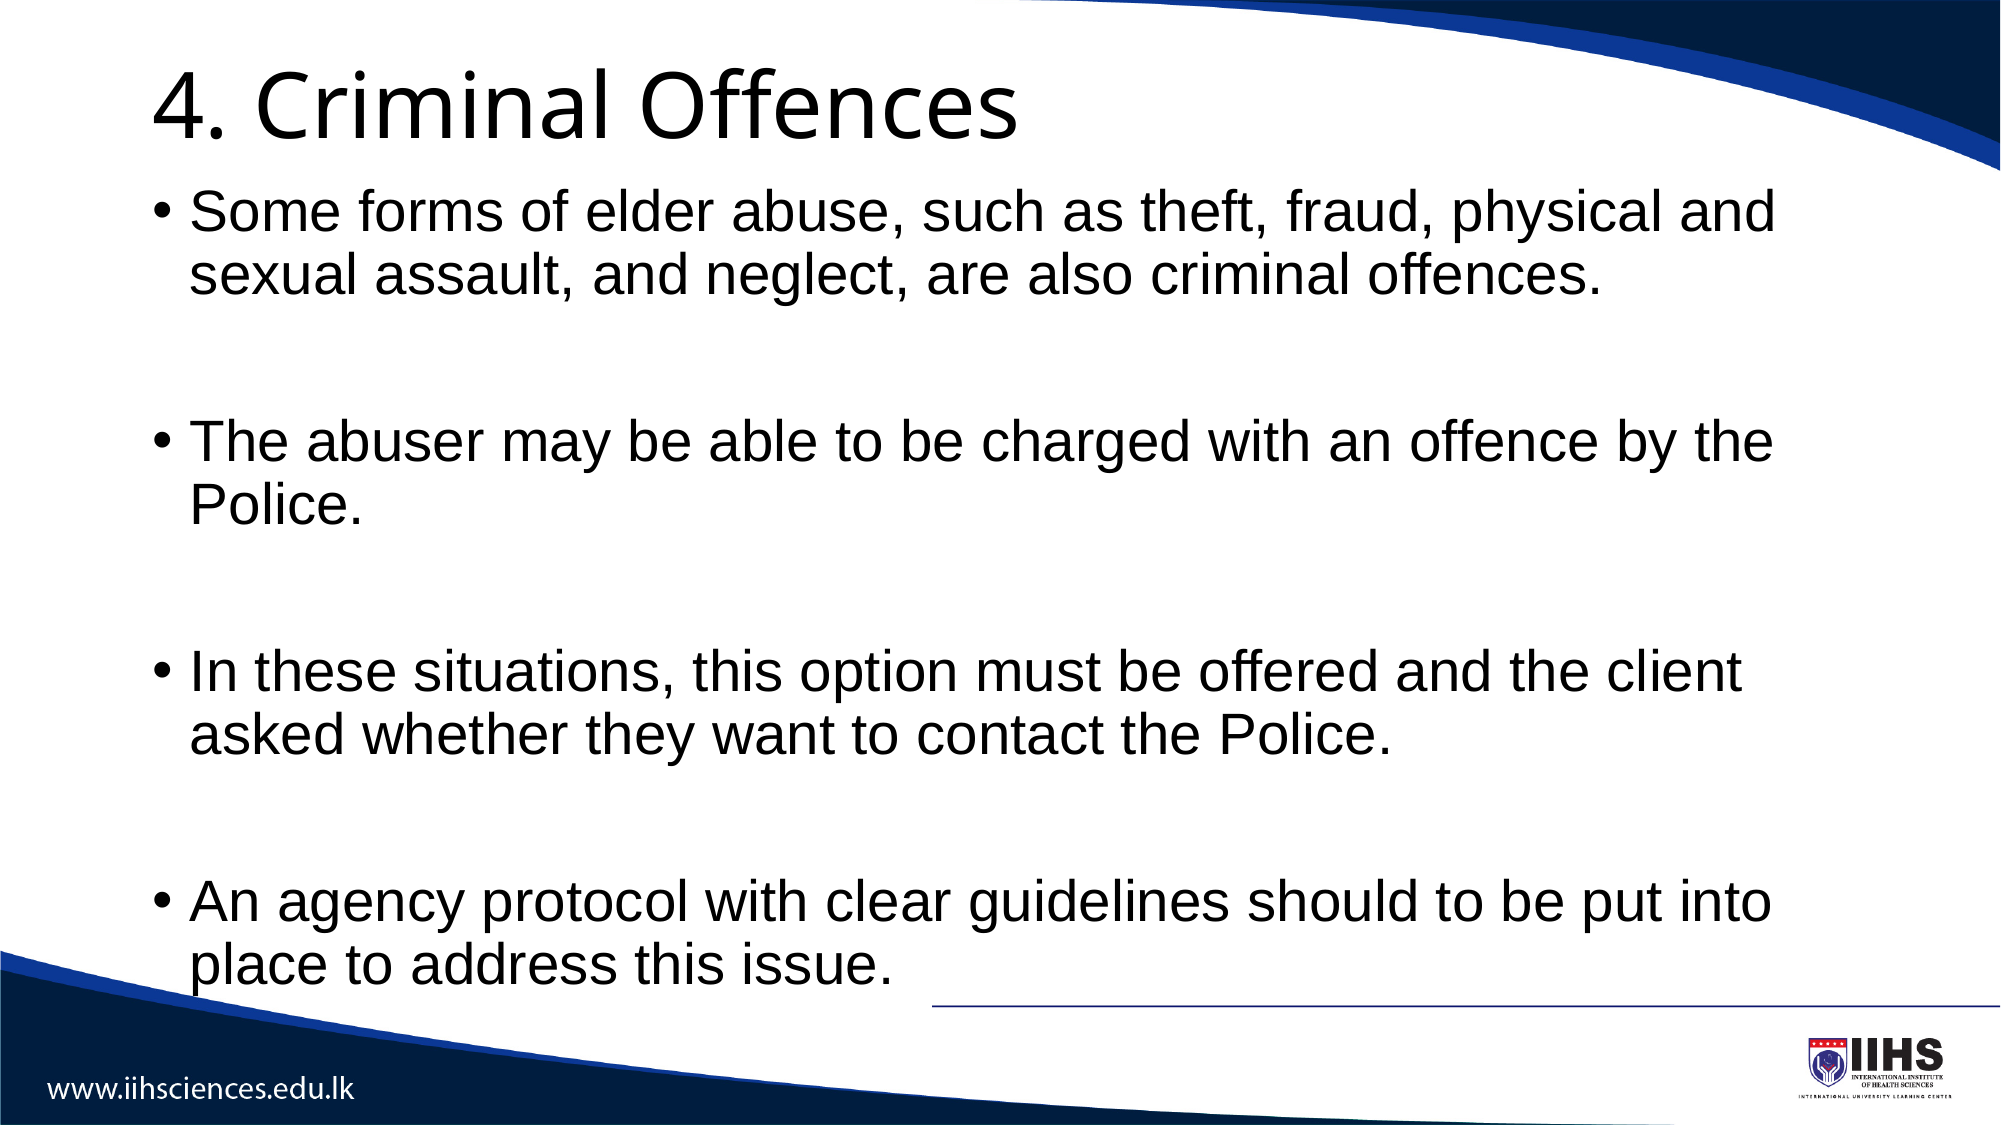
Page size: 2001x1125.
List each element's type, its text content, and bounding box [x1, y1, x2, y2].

picture [0, 0, 2001, 1125]
list Some forms of elder abuse, such as theft, fraud, physical and sexual assault, and neglect, are also criminal offences. The abuser may be able to be charged with an offence by the Police. In these situations, this option must be offered and the client asked whether they want to contact the Police. An agency protocol with clear guidelines should to be put into place to address this issue. [137, 173, 1863, 1017]
title 4. Criminal Offences [137, 0, 1863, 173]
